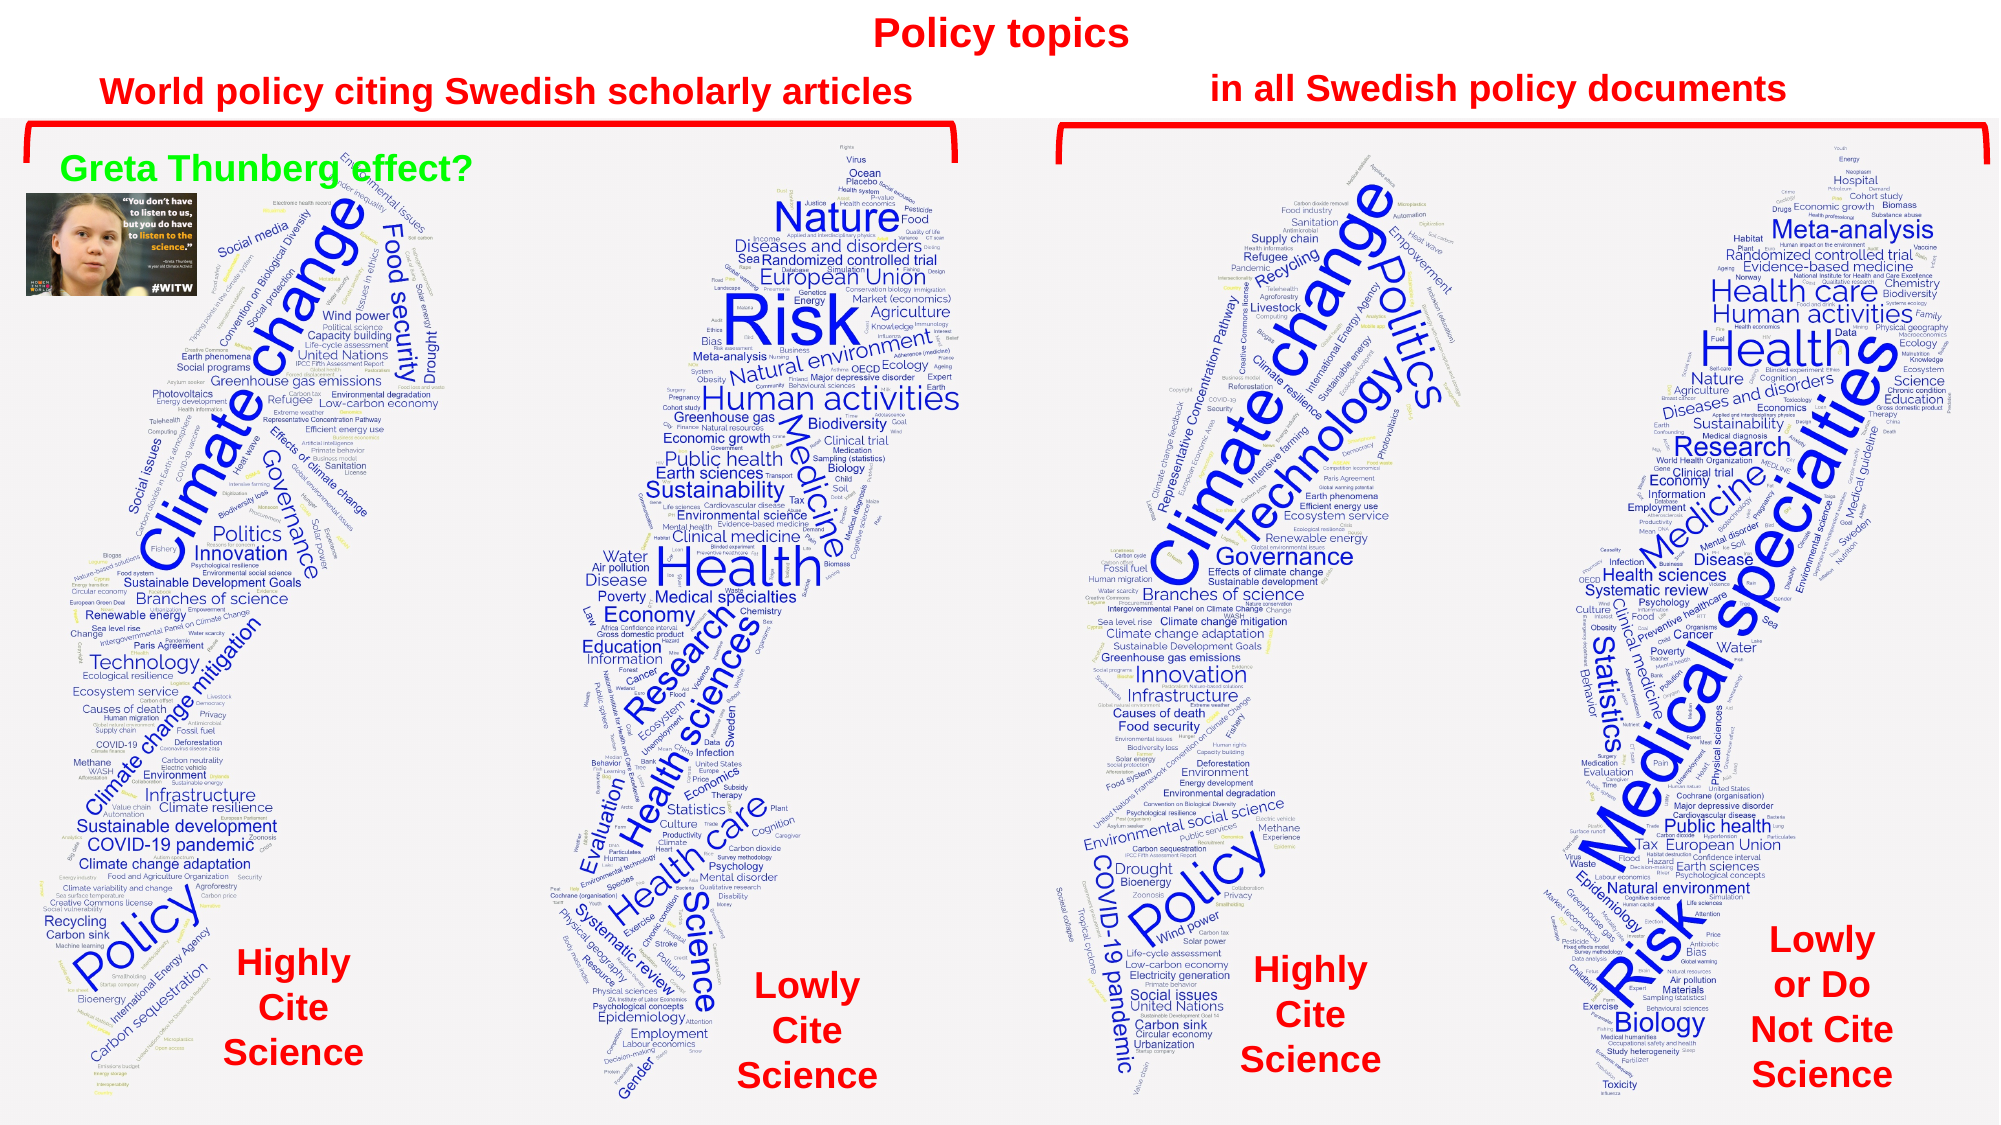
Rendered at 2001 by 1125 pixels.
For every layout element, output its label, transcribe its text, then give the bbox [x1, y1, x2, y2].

text_box World policy citing Swedish scholarly articles [1, 59, 1012, 118]
text_box Policy topics [4, 0, 1999, 59]
picture [0, 118, 511, 1125]
picture [1011, 118, 1999, 1125]
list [511, 118, 1011, 1125]
text_box in all Swedish policy documents [999, 56, 1999, 117]
